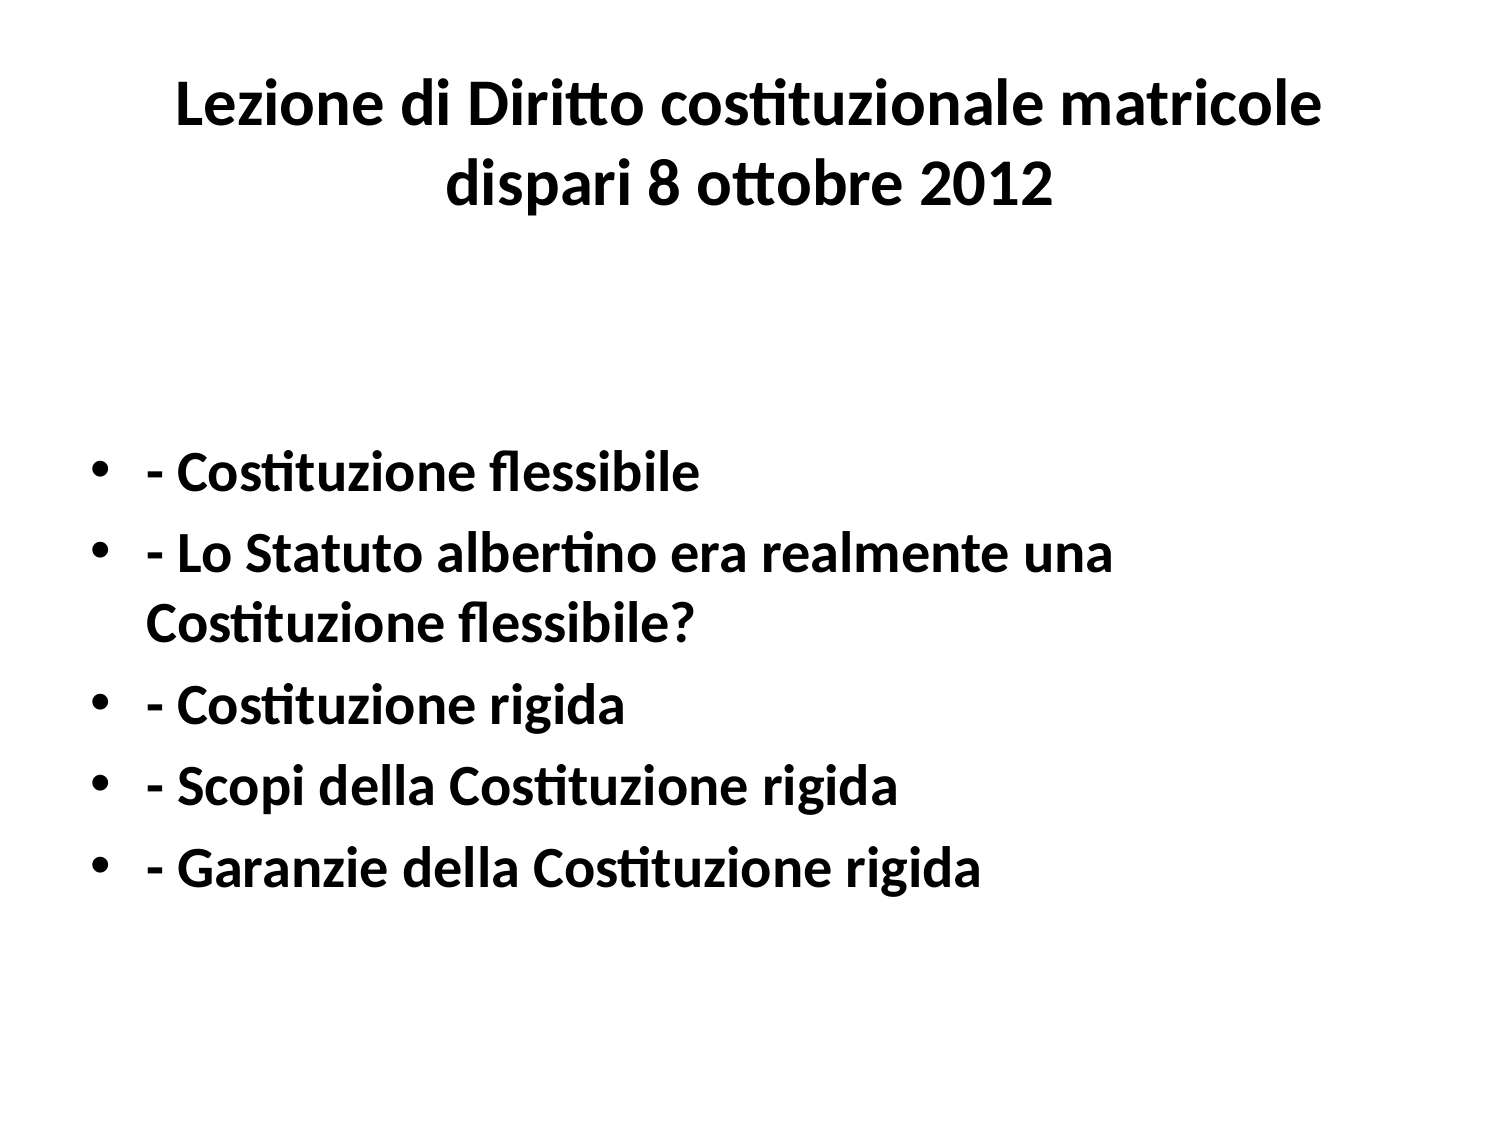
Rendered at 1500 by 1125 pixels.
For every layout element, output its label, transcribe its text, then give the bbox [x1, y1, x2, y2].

title Lezione di Diritto costituzionale matricole dispari 8 ottobre 2012 [75, 45, 1425, 233]
list - Costituzione flessibile - Lo Statuto albertino era realmente una Costituzione flessibile? - Costituzione rigida - Scopi della Costituzione rigida - Garanzie della Costituzione rigida [75, 262, 1425, 1005]
